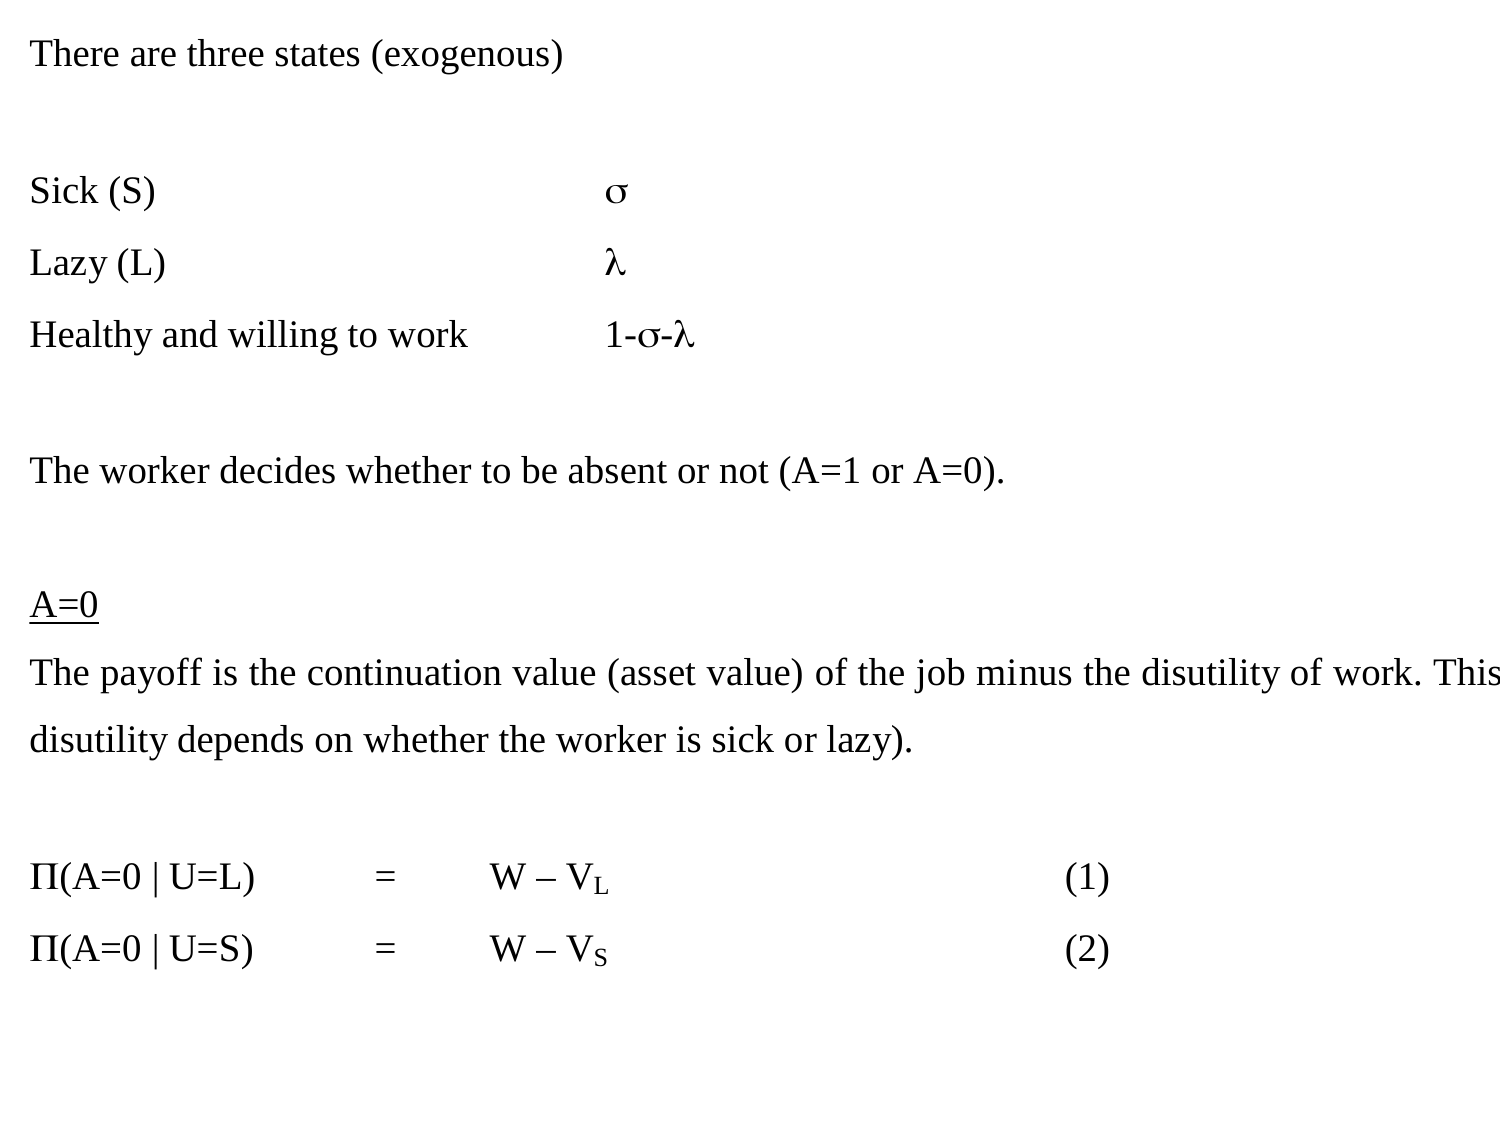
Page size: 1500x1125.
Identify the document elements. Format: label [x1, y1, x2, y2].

list [29, 30, 1500, 995]
